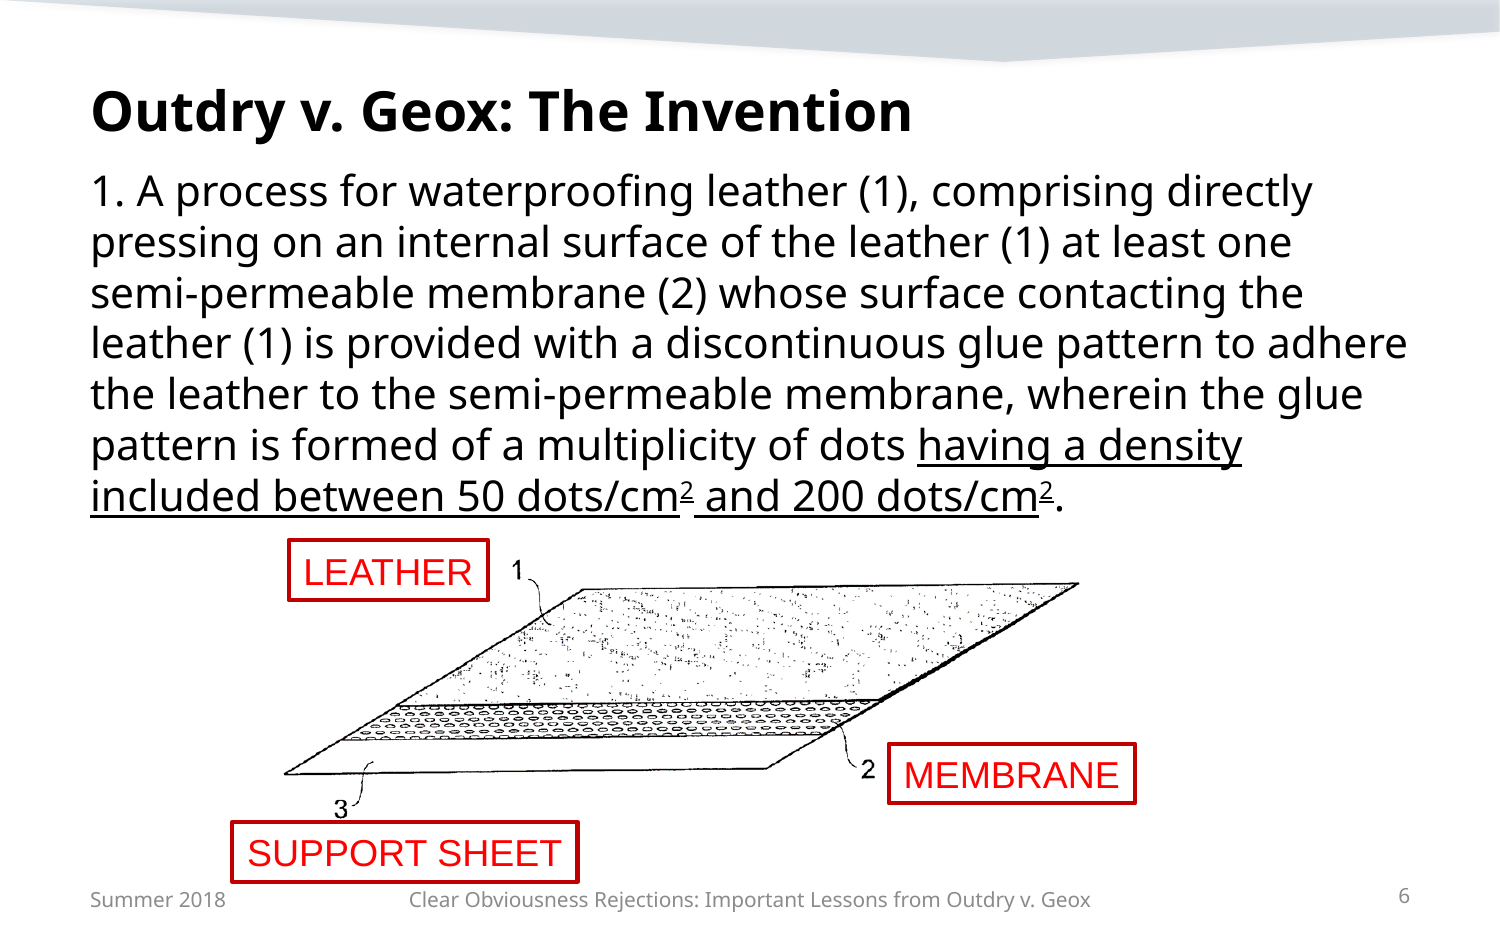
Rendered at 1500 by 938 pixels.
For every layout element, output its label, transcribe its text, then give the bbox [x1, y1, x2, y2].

slide_number Summer 2018 [75, 868, 250, 919]
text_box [224, 539, 1137, 883]
list 1. A process for waterproofing leather (1), comprising directly pressing on an internal surface of the leather (1) at least one semi-permeable membrane (2) whose surface contacting the leather (1) is provided with a discontinuous glue pattern to adhere the leather to the semi-permeable membrane, wherein the glue pattern is formed of a multiplicity of dots having a density included between 50 dots/cm2 and 200 dots/cm2. [75, 156, 1425, 529]
title Outdry v. Geox: The Invention [75, 62, 1425, 150]
slide_number 6 [1250, 868, 1425, 919]
footer Clear Obviousness Rejections: Important Lessons from Outdry v. Geox [272, 868, 1227, 919]
